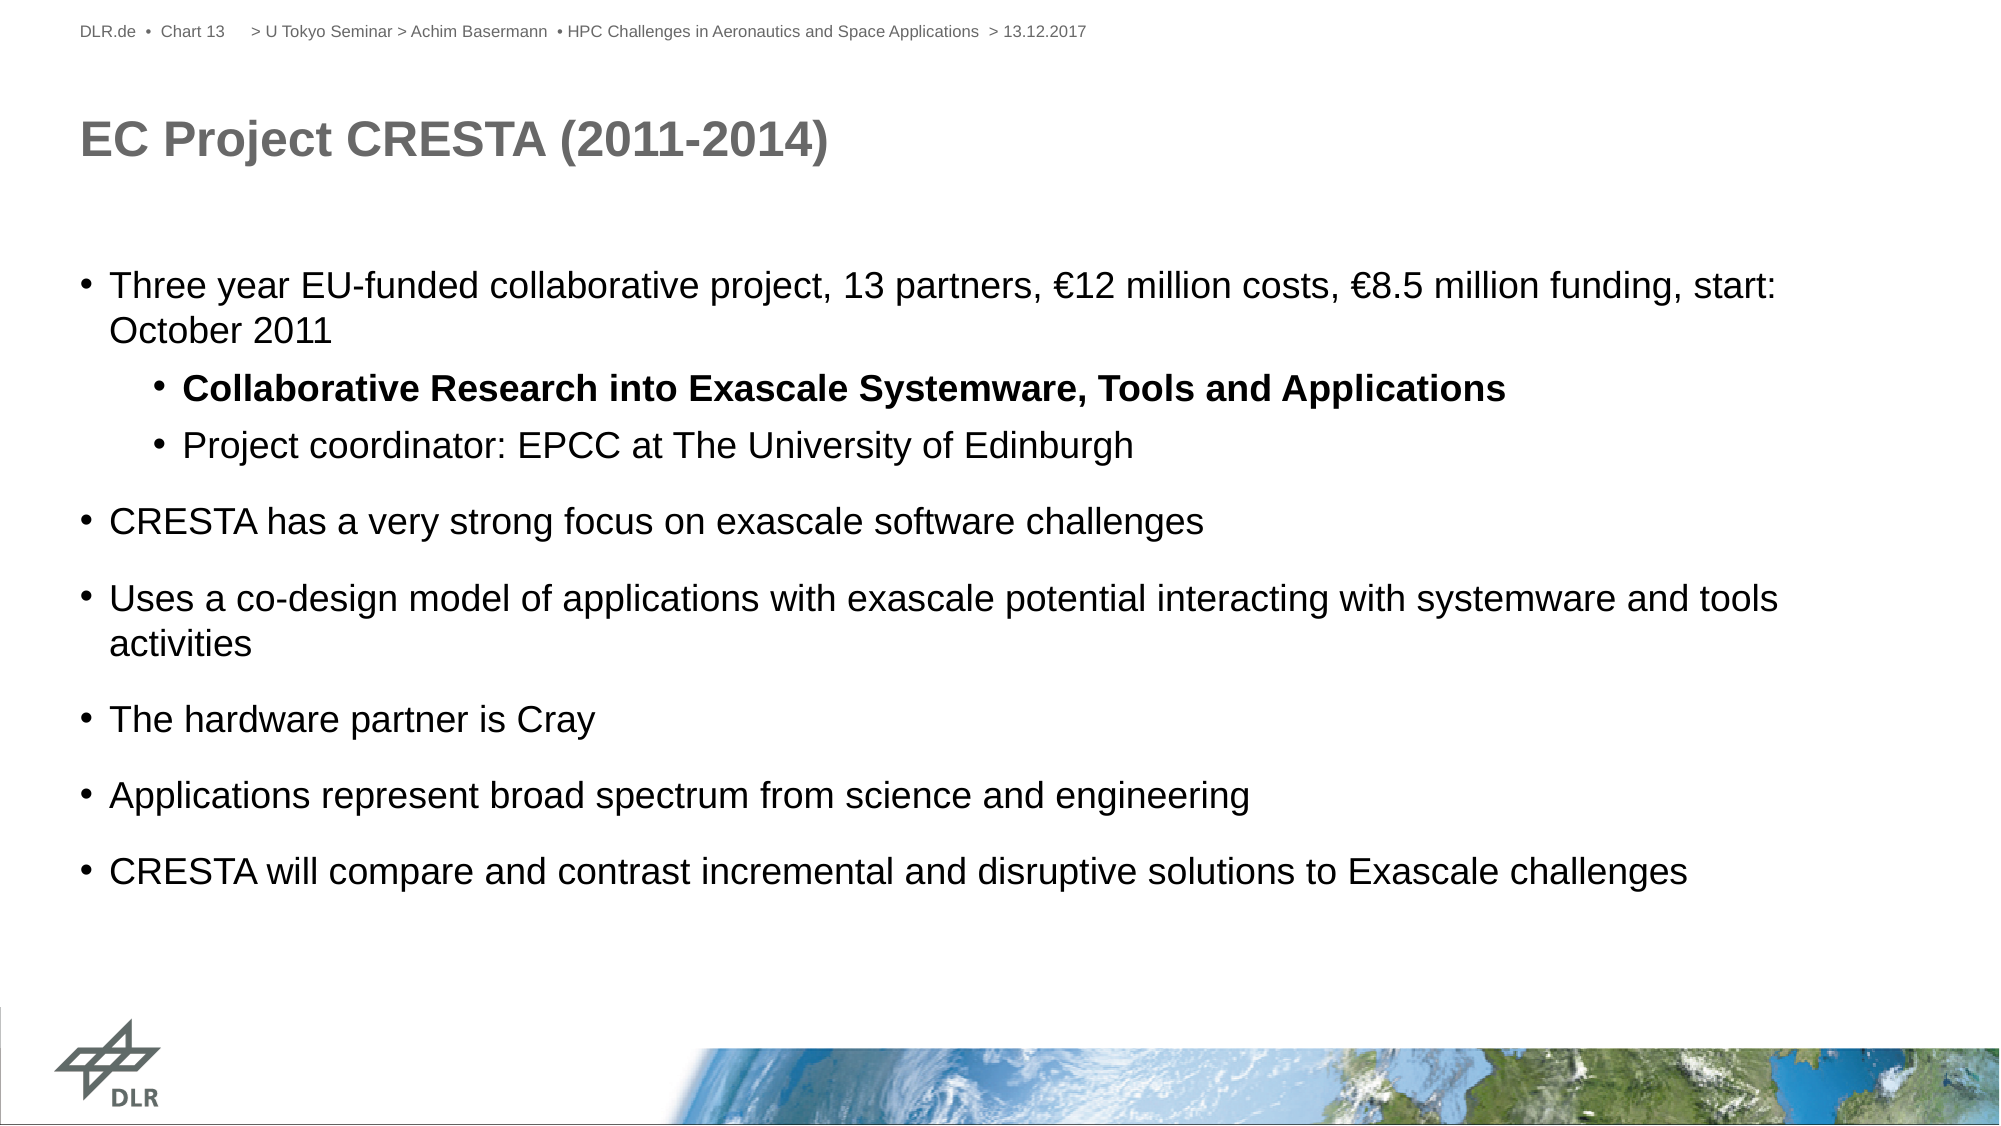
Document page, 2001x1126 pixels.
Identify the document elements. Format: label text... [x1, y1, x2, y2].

slide_number DLR.de • Chart 13 [79, 20, 251, 45]
footer > U Tokyo Seminar > Achim Basermann • HPC Challenges in Aeronautics and Space Applications > 13.12.2017 [251, 20, 1921, 45]
picture [0, 1007, 2000, 1125]
list Three year EU-funded collaborative project, 13 partners, €12 million costs, €8.5 million funding, start: October 2011 Collaborative Research into Exascale Systemware, Tools and Applications Project coordinator: EPCC at The University of Edinburgh CRESTA has a very strong focus on exascale software challenges Uses a co-design model of applications with exascale potential interacting with systemware and tools activities The hardware partner is Cray Applications represent broad spectrum from science and engineering CRESTA will compare and contrast incremental and disruptive solutions to Exascale challenges [79, 261, 1921, 973]
title EC Project CRESTA (2011-2014) [79, 106, 1921, 228]
